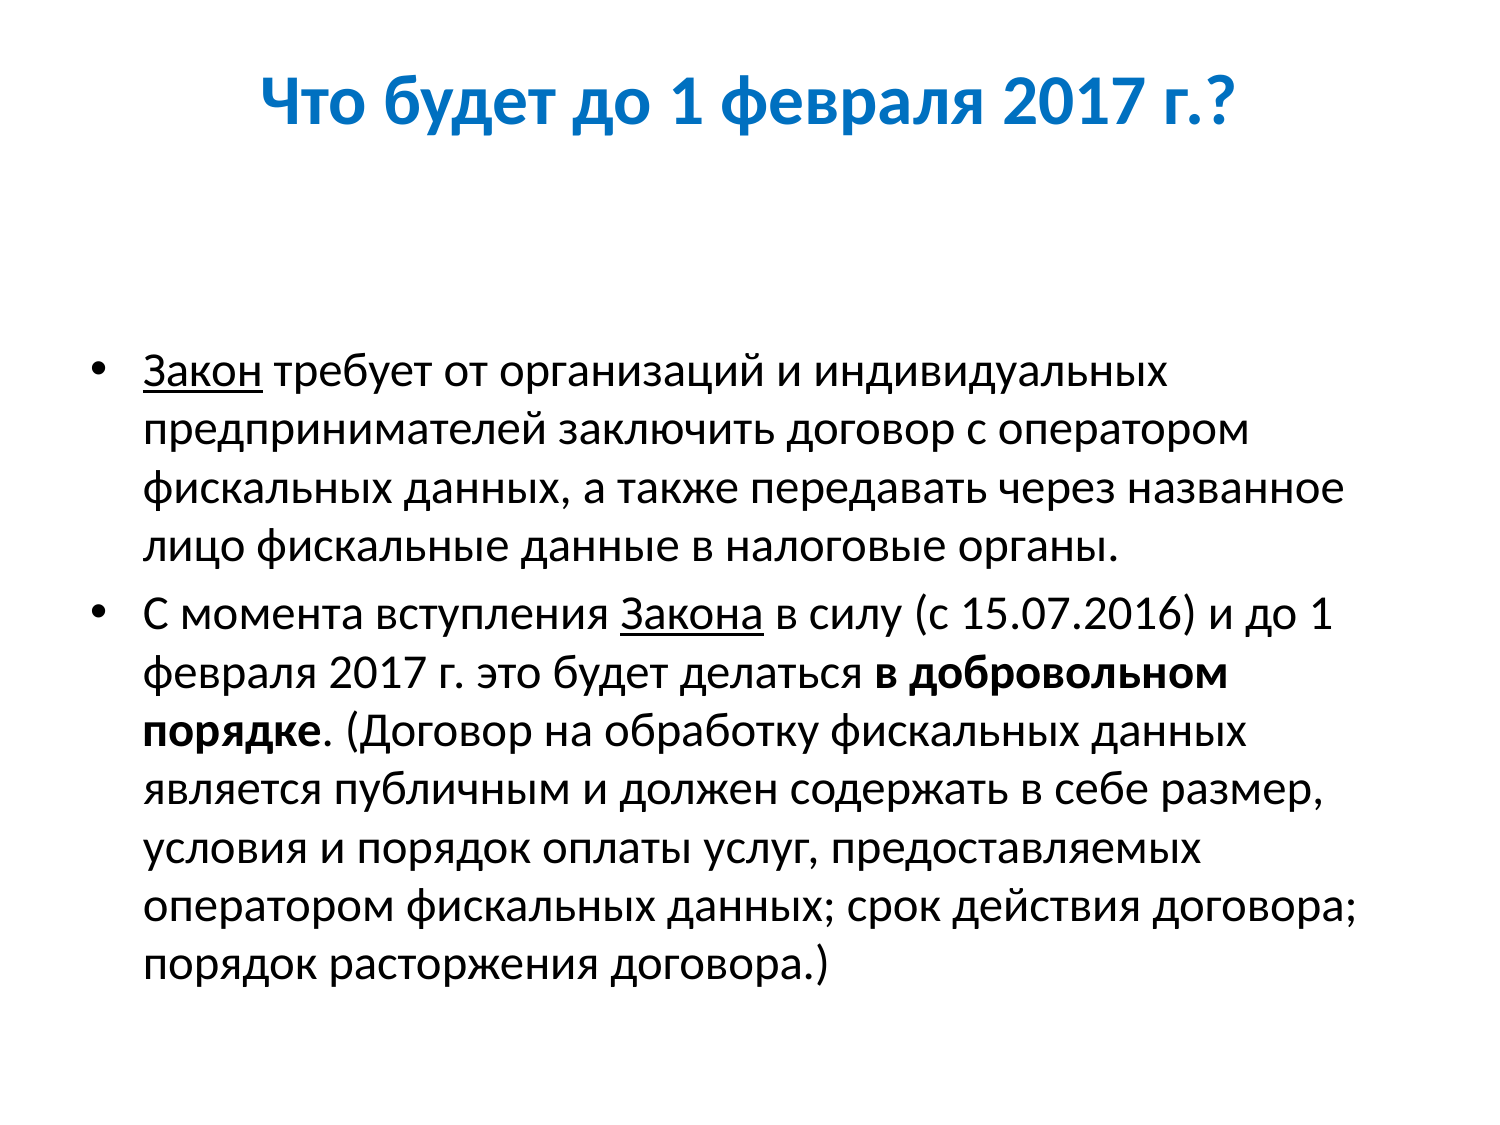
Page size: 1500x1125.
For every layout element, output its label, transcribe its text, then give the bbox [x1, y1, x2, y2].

title Что будет до 1 февраля 2017 г.? [75, 45, 1425, 233]
list Закон требует от организаций и индивидуальных предпринимателей заключить договор с оператором фискальных данных, а также передавать через названное лицо фискальные данные в налоговые органы. С момента вступления Закона в силу (с 15.07.2016) и до 1 февраля 2017 г. это будет делаться в добровольном порядке. (Договор на обработку фискальных данных является публичным и должен содержать в себе размер, условия и порядок оплаты услуг, предоставляемых оператором фискальных данных; срок действия договора; порядок расторжения договора.) [75, 262, 1425, 1005]
